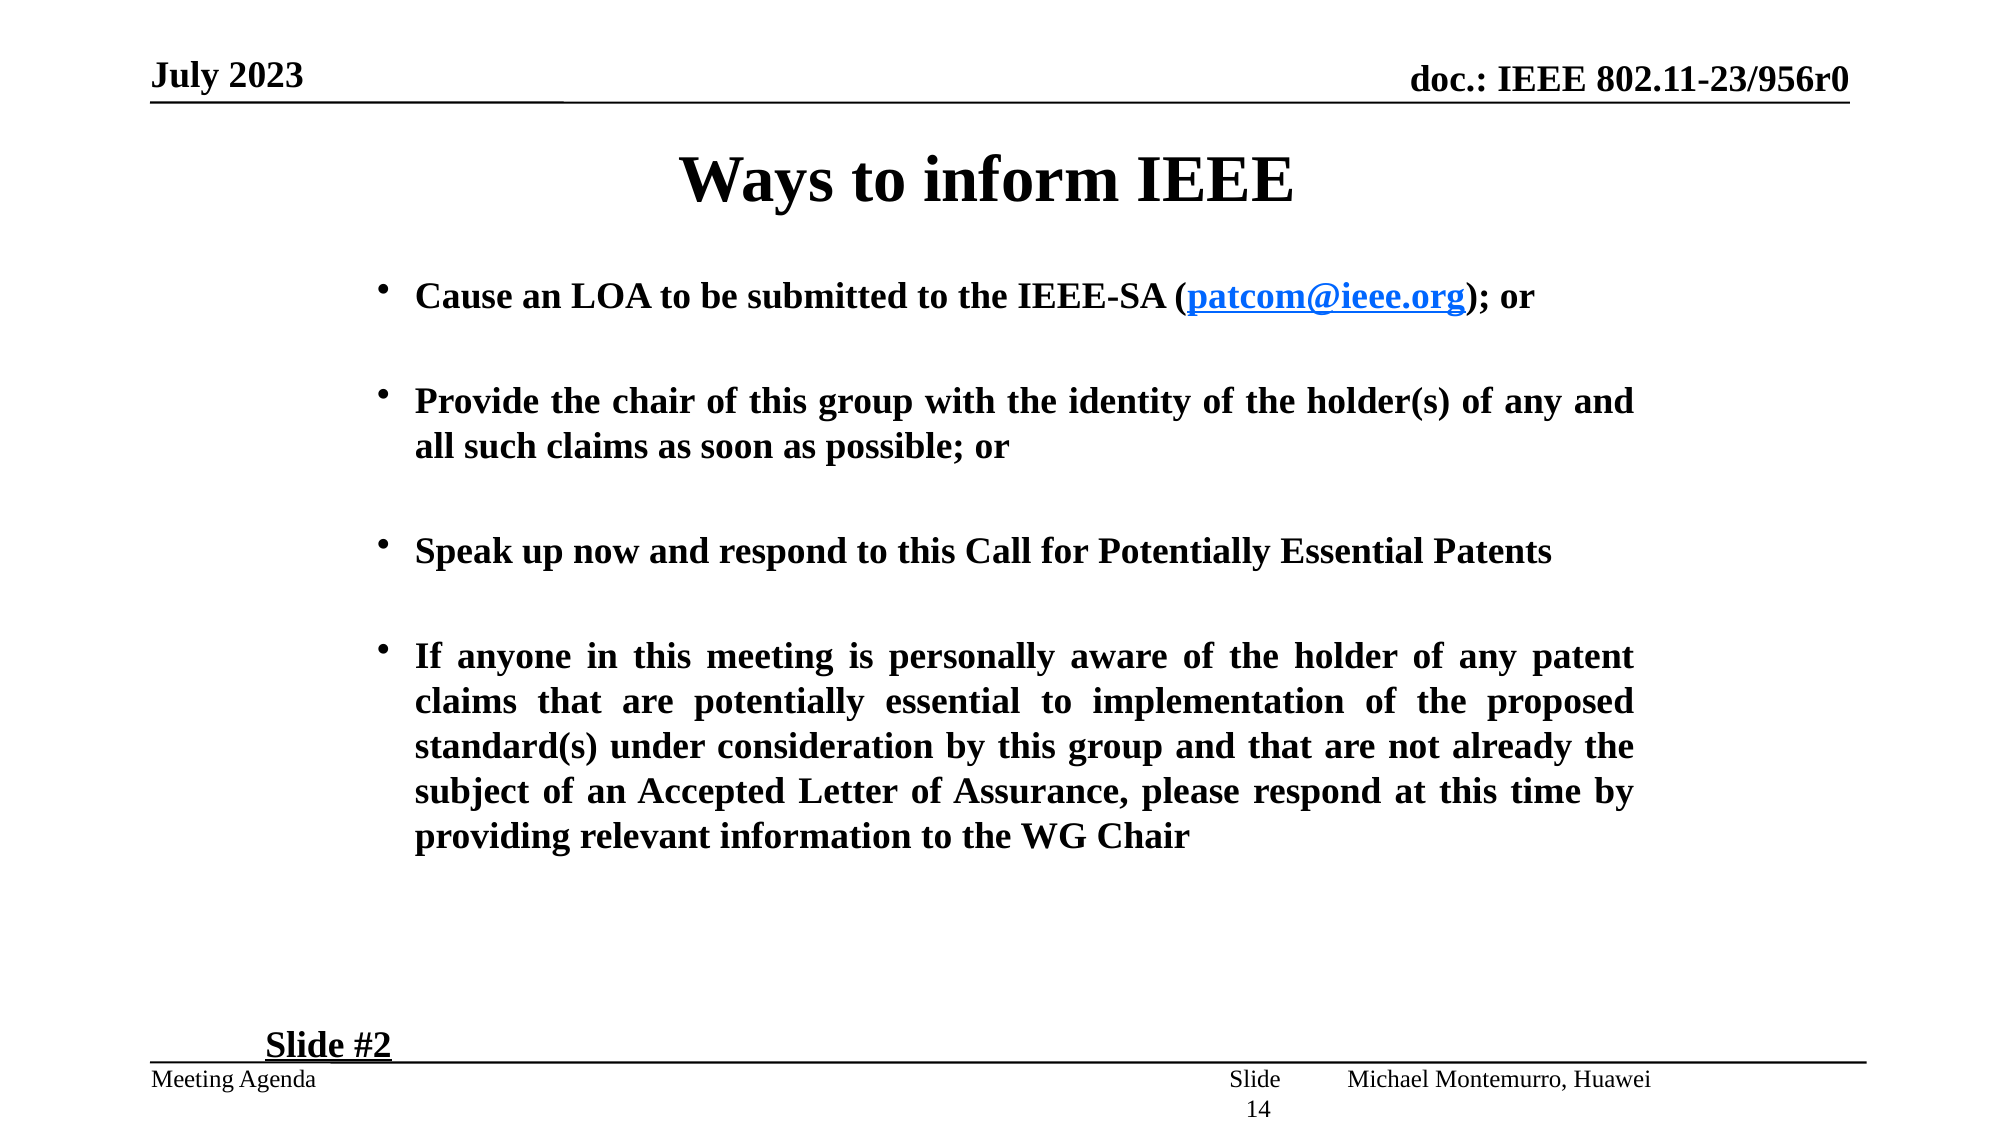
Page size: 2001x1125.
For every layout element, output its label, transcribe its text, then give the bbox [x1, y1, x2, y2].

text_box [337, 37, 1688, 163]
footer Michael Montemurro, Huawei [1249, 1061, 1652, 1093]
text_box Ways to inform IEEE [337, 87, 1638, 263]
text_box Slide #2 [250, 1012, 407, 1073]
text_box Cause an LOA to be submitted to the IEEE-SA (patcom@ieee.org); or Provide the chair of this group with the identity of the holder(s) of any and all such claims as soon as possible; or Speak up now and respond to this Call for Potentially Essential Patents If anyone in this meeting is personally aware of the holder of any patent claims that are potentially essential to implementation of the proposed standard(s) under consideration by this group and that are not already the subject of an Accepted Letter of Assurance, please respond at this time by providing relevant information to the WG Chair [362, 246, 1650, 1100]
